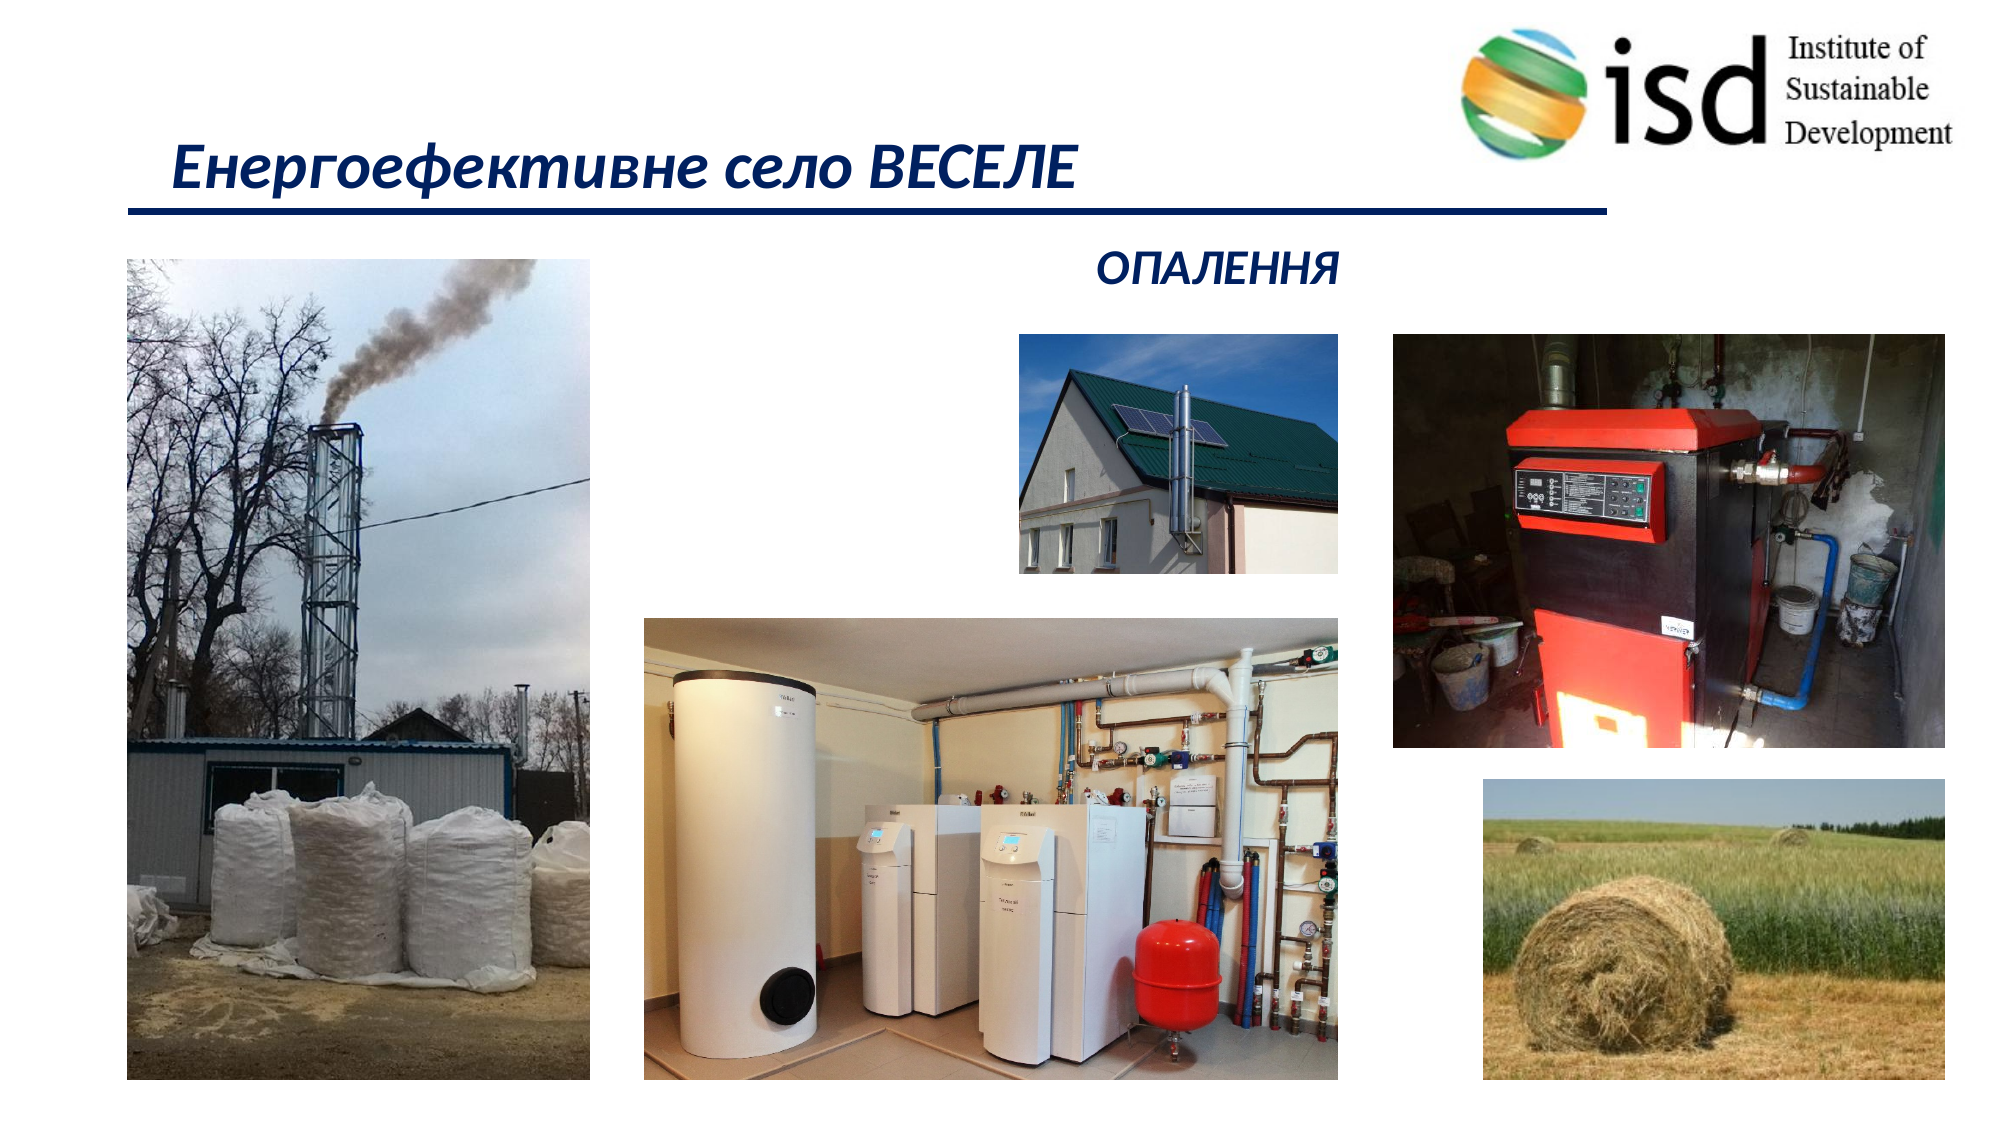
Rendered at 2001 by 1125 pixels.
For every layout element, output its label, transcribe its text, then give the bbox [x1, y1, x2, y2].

picture [127, 259, 590, 1080]
picture [1019, 334, 1338, 574]
picture [644, 618, 1338, 1080]
picture [1393, 334, 1945, 748]
text_box ОПАЛЕННЯ [1082, 226, 1750, 362]
picture [1448, 22, 1966, 163]
text_box Енергоефективне село ВЕСЕЛЕ [156, 114, 1499, 208]
picture [1483, 779, 1945, 1080]
